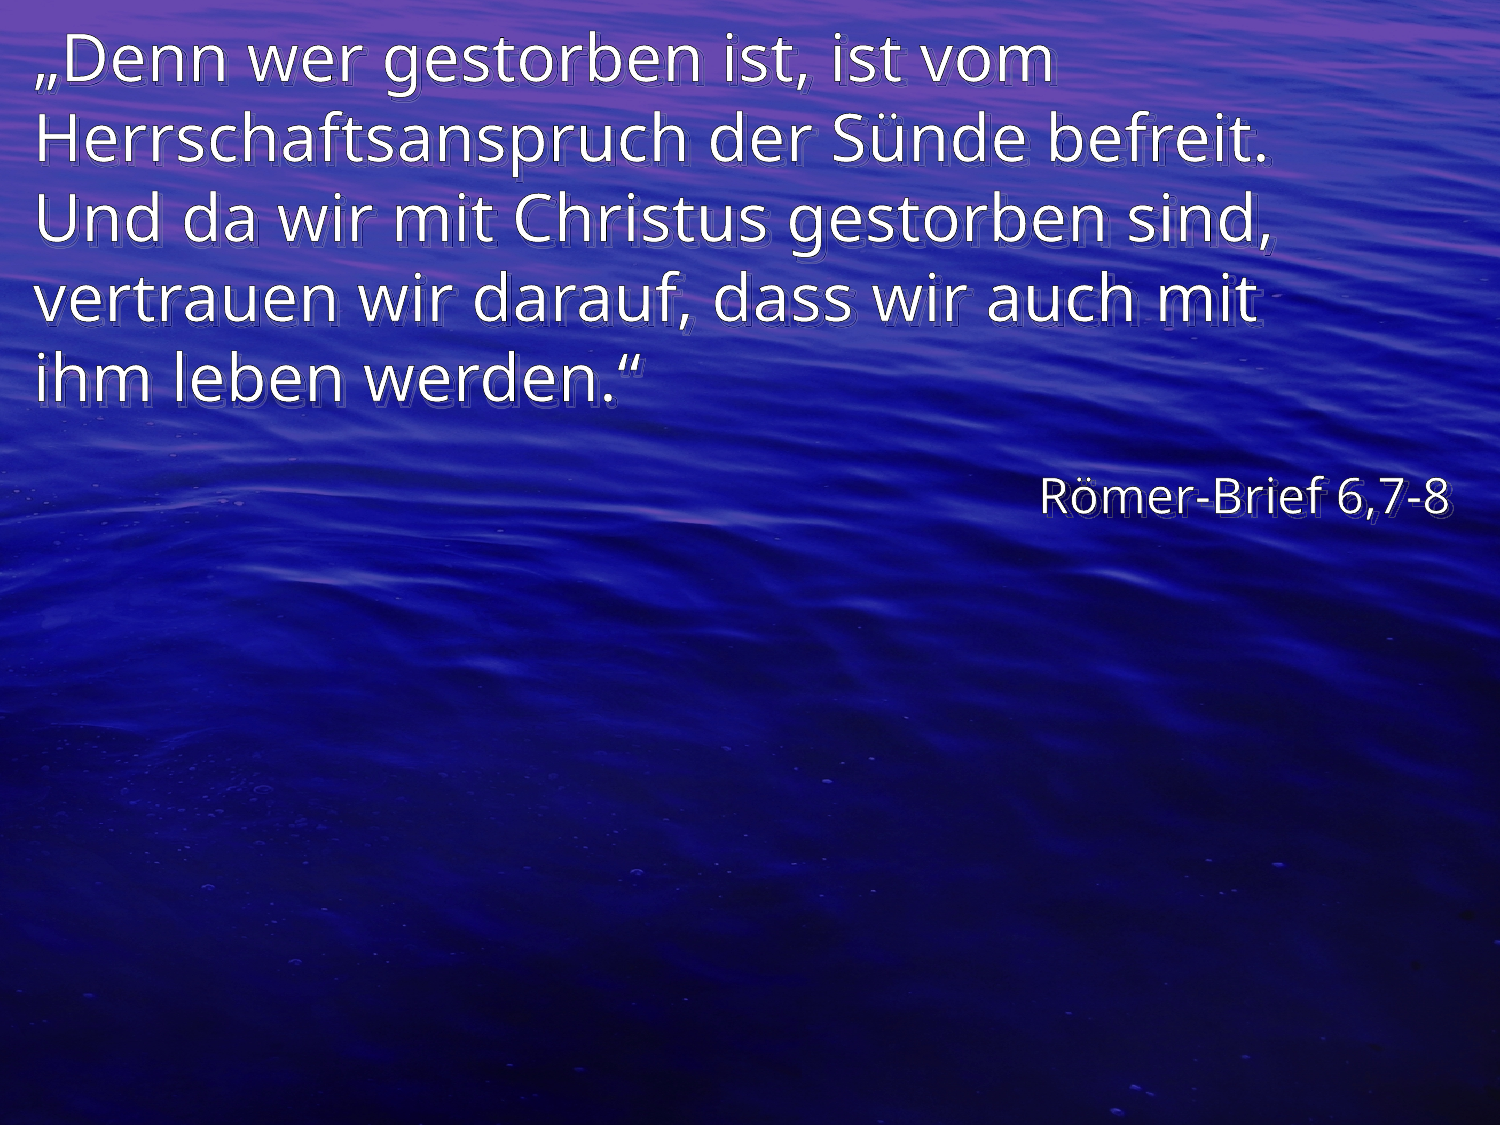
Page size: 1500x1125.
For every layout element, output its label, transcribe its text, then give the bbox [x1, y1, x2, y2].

picture [0, 0, 1500, 1125]
text_box Römer-Brief 6,7-8 [154, 456, 1466, 531]
title „Denn wer gestorben ist, ist vom Herrschaftsanspruch der Sünde befreit. Und da wir mit Christus gestorben sind, vertrauen wir darauf, dass wir auch mit ihm leben werden.“ [17, 6, 1400, 423]
